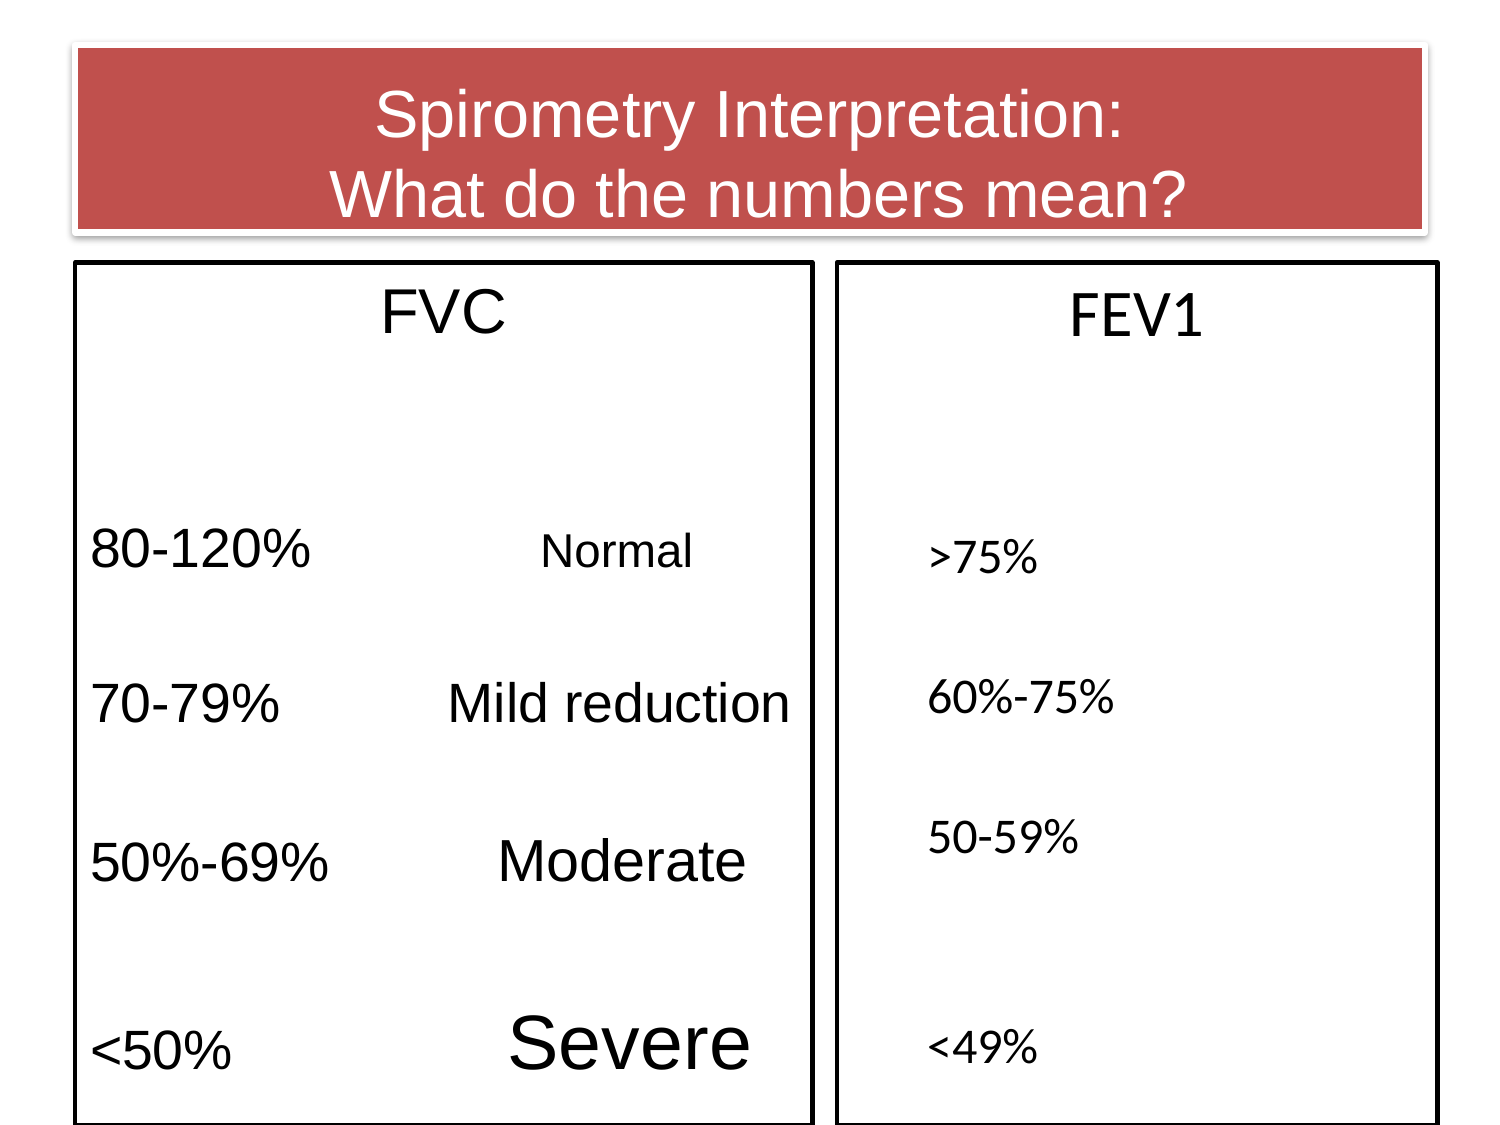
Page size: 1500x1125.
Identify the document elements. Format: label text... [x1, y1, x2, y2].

list FEV1 >75% 60%-75% 50-59% <49% [835, 260, 1440, 1125]
list FVC 80-120% Normal 70-79% Mild reduction 50%-69% Moderate <50% Severe [73, 260, 815, 1125]
title Spirometry Interpretation: What do the numbers mean? [72, 42, 1428, 236]
